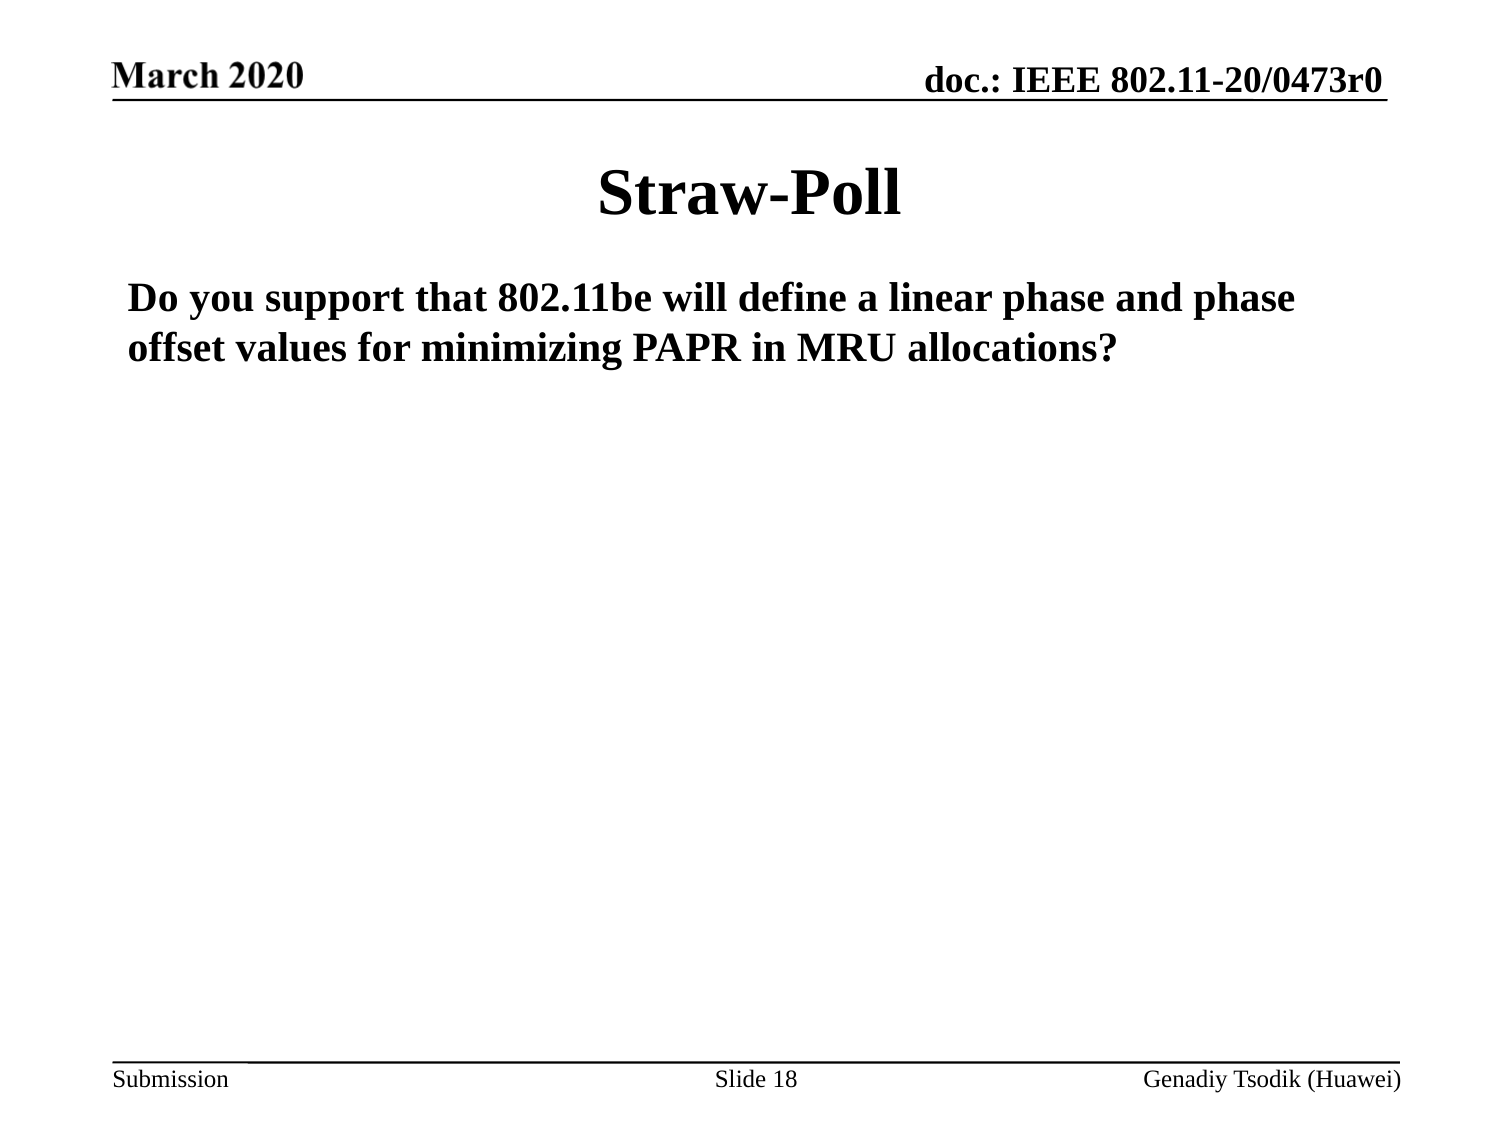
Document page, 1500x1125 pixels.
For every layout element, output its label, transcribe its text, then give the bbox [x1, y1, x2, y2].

picture [87, 38, 328, 120]
title Straw-Poll [112, 112, 1388, 263]
list Do you support that 802.11be will define a linear phase and phase offset values for minimizing PAPR in MRU allocations? [112, 263, 1388, 576]
footer Genadiy Tsodik (Huawei) [1139, 1061, 1402, 1093]
slide_number Slide 18 [712, 1061, 800, 1093]
